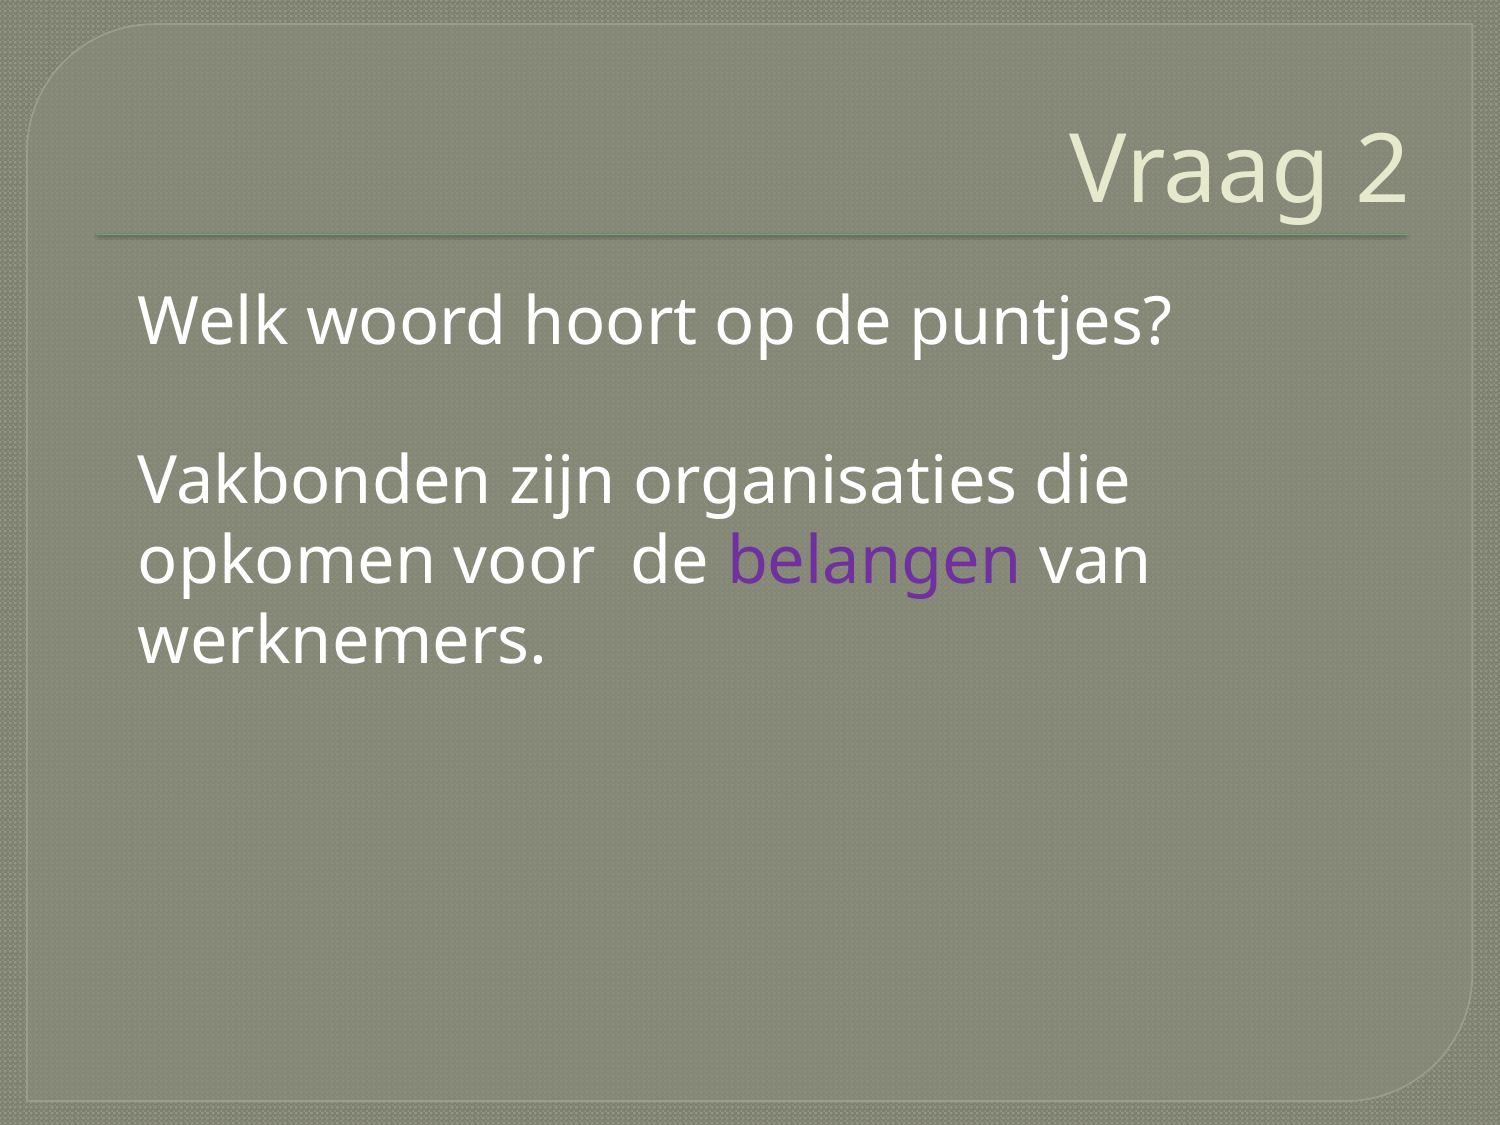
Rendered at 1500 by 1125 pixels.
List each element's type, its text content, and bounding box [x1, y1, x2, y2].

list Welk woord hoort op de puntjes? Vakbonden zijn organisaties die opkomen voor de belangen van werknemers. [75, 270, 1425, 1013]
title Vraag 2 [75, 41, 1425, 230]
